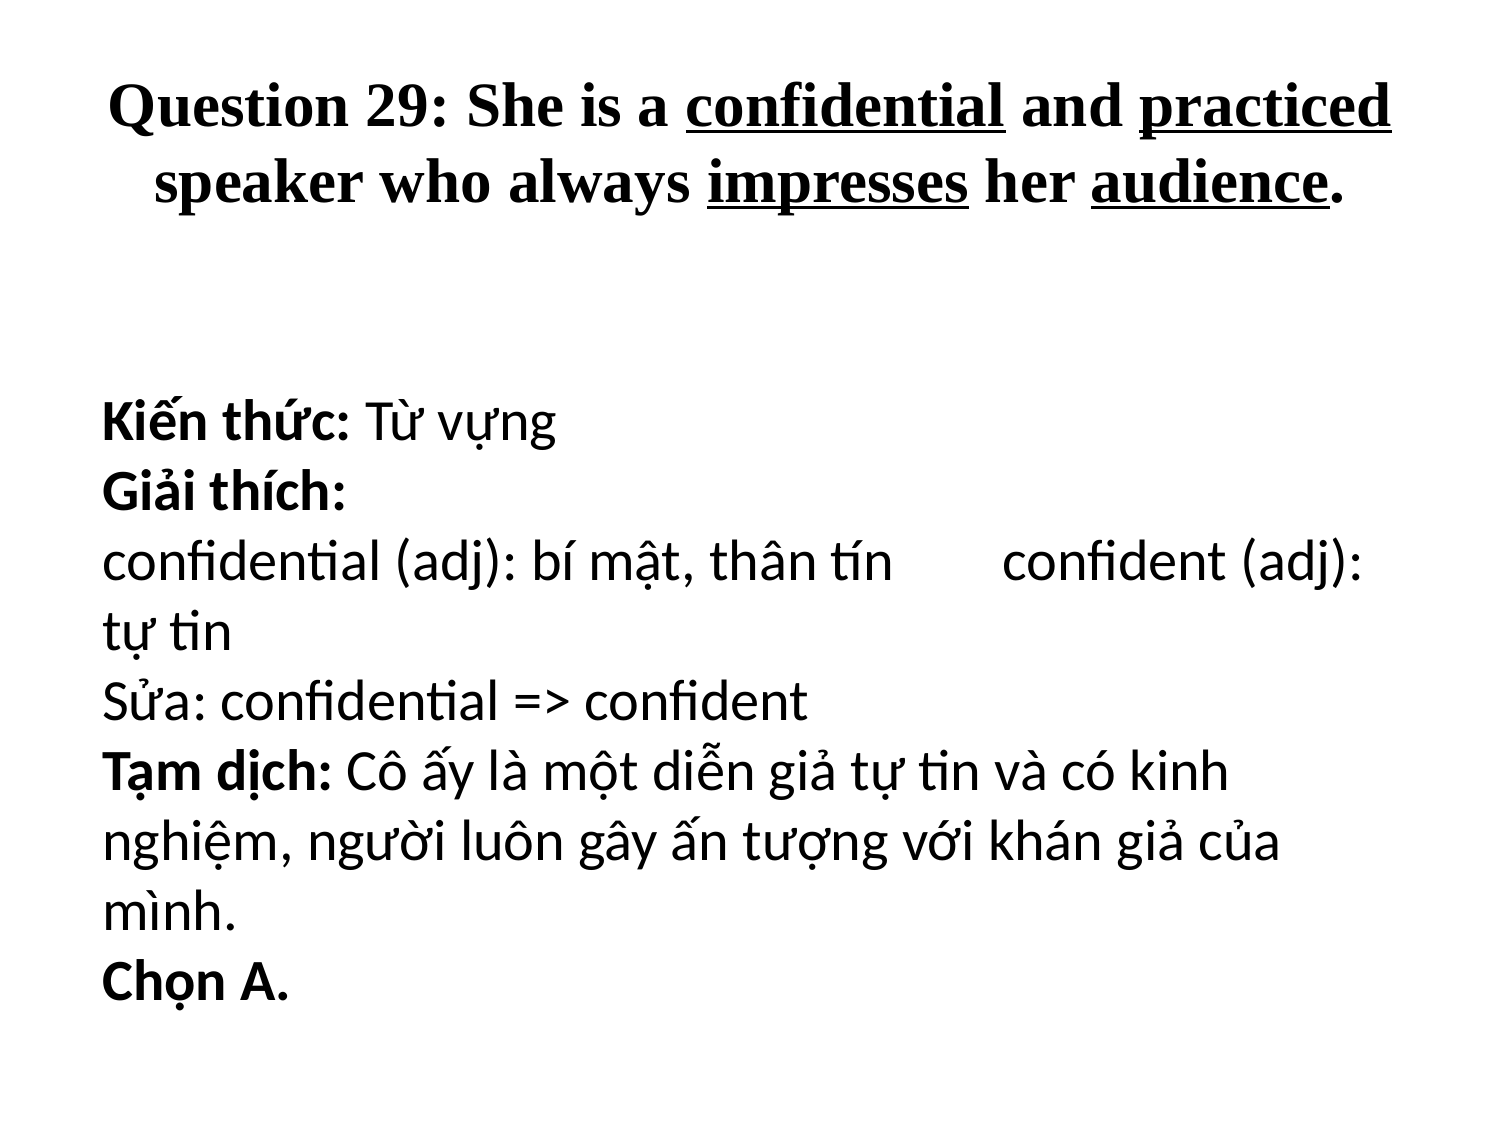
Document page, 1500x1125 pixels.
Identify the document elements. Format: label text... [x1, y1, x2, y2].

title Question 29: She is a confidential and practiced speaker who always impresses her audience. [75, 45, 1425, 233]
text_box Kiến thức: Từ vựng Giải thích: confidential (adj): bí mật, thân tín confident (adj): tự tin Sửa: confidential => confident Tạm dịch: Cô ấy là một diễn giả tự tin và có kinh nghiệm, người luôn gây ấn tượng với khán giả của mình. Chọn A. [87, 374, 1438, 1090]
